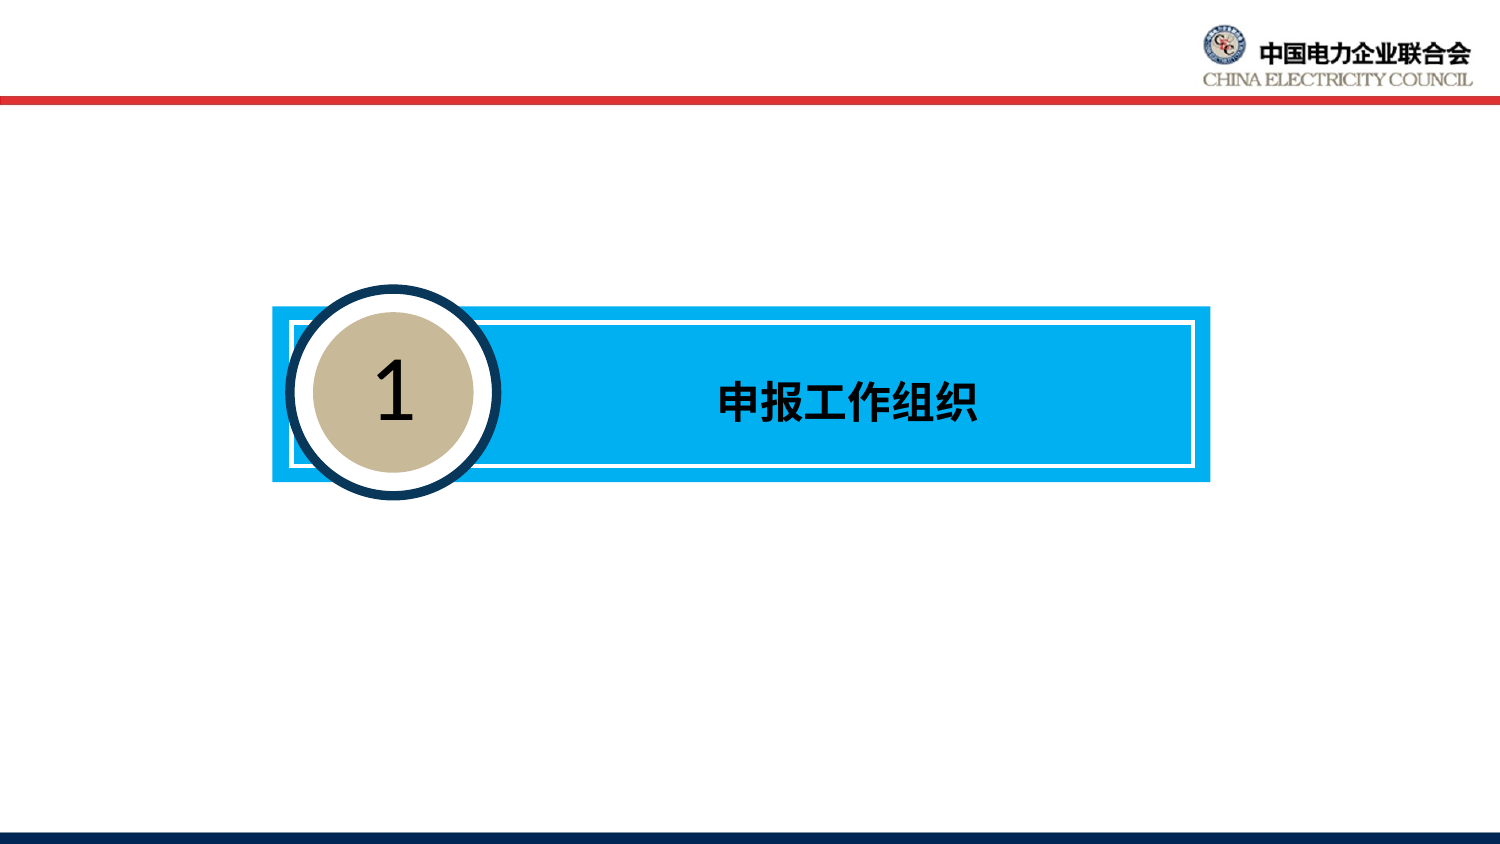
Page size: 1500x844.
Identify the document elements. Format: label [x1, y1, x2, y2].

picture [0, 0, 1500, 844]
text_box [272, 288, 1211, 496]
